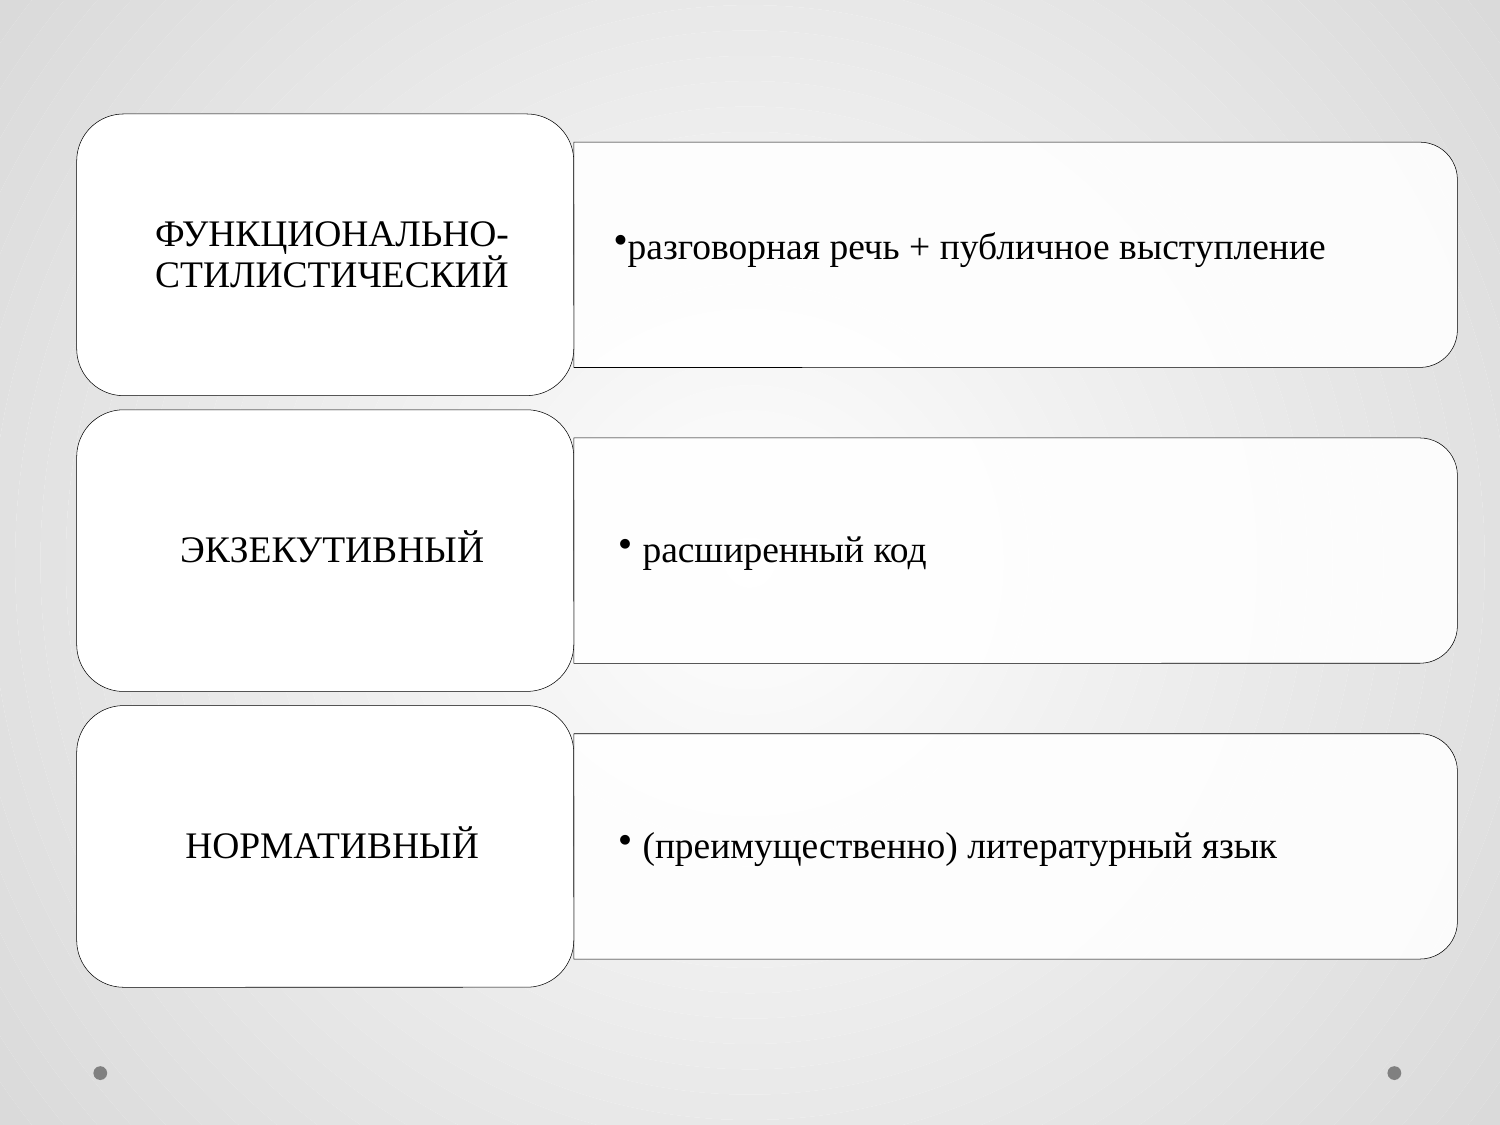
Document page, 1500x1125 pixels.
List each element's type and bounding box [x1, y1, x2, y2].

text_box [76, 113, 1458, 988]
